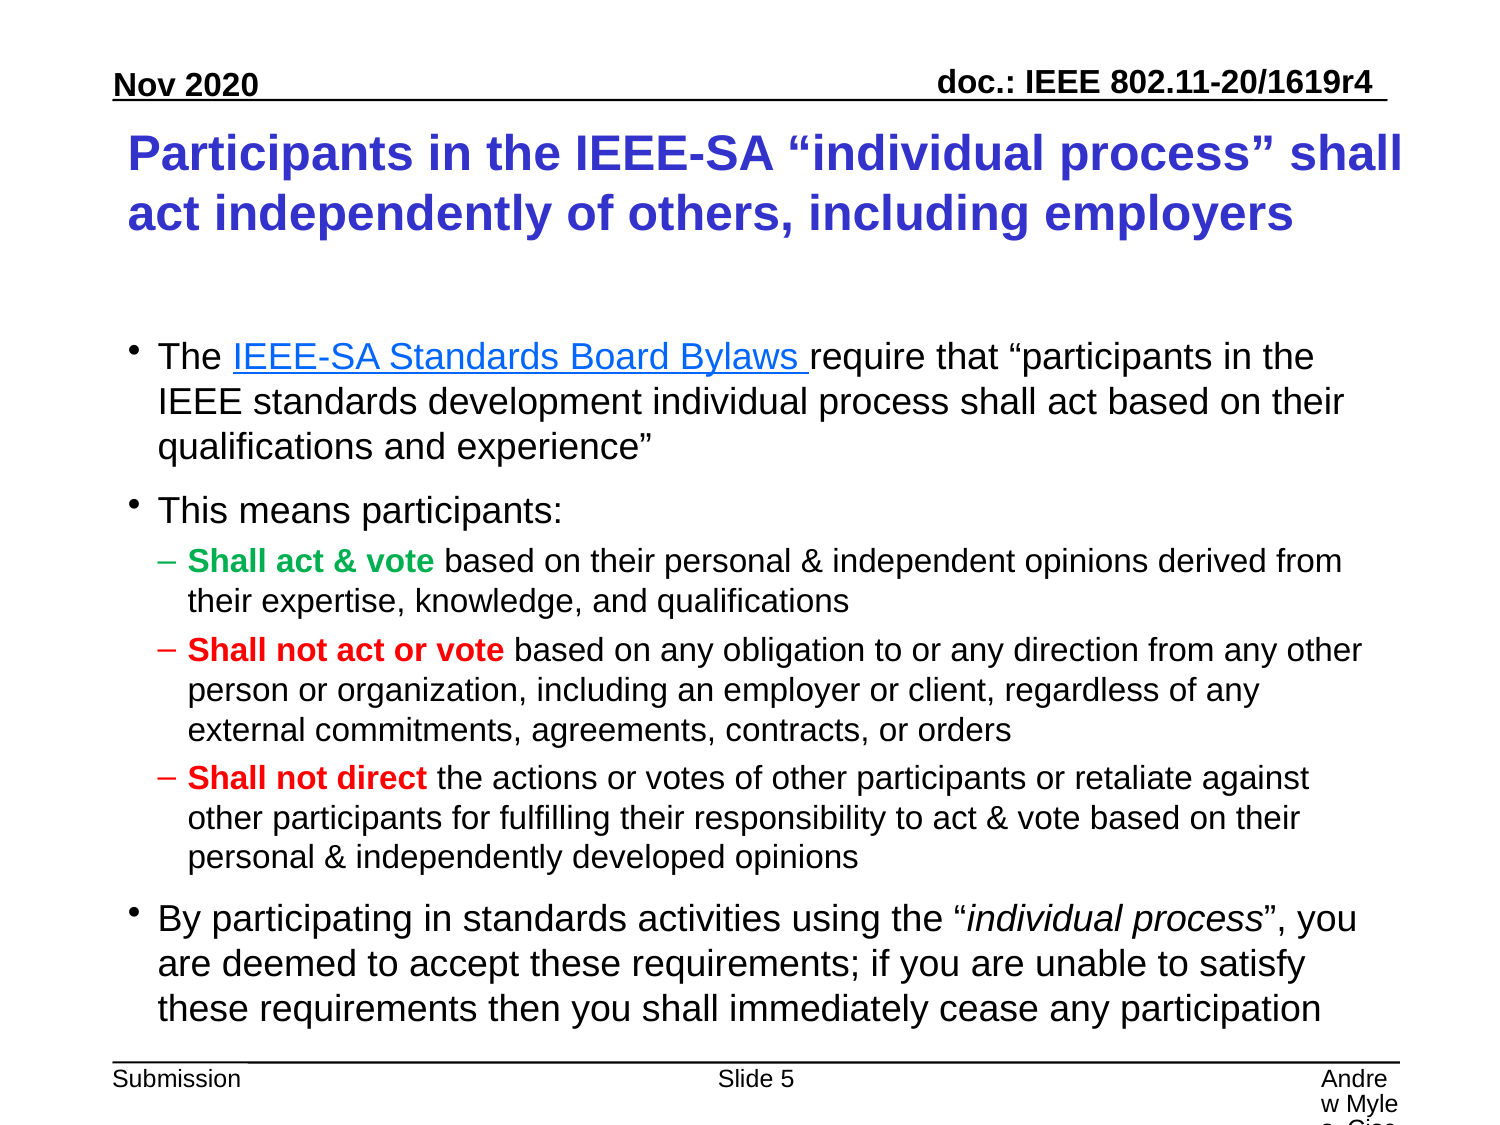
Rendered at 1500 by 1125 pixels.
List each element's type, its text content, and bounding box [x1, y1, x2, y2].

title Participants in the IEEE-SA “individual process” shall act independently of others, including employers [112, 112, 1450, 288]
list The IEEE-SA Standards Board Bylaws require that “participants in the IEEE standards development individual process shall act based on their qualifications and experience” This means participants: Shall act & vote based on their personal & independent opinions derived from their expertise, knowledge, and qualifications Shall not act or vote based on any obligation to or any direction from any other person or organization, including an employer or client, regardless of any external commitments, agreements, contracts, or orders Shall not direct the actions or votes of other participants or retaliate against other participants for fulfilling their responsibility to act & vote based on their personal & independently developed opinions By participating in standards activities using the “individual process”, you are deemed to accept these requirements; if you are unable to satisfy these requirements then you shall immediately cease any participation [112, 324, 1388, 1000]
slide_number Slide 5 [709, 1061, 803, 1093]
footer Andrew Myles, Cisco [1320, 1061, 1402, 1093]
